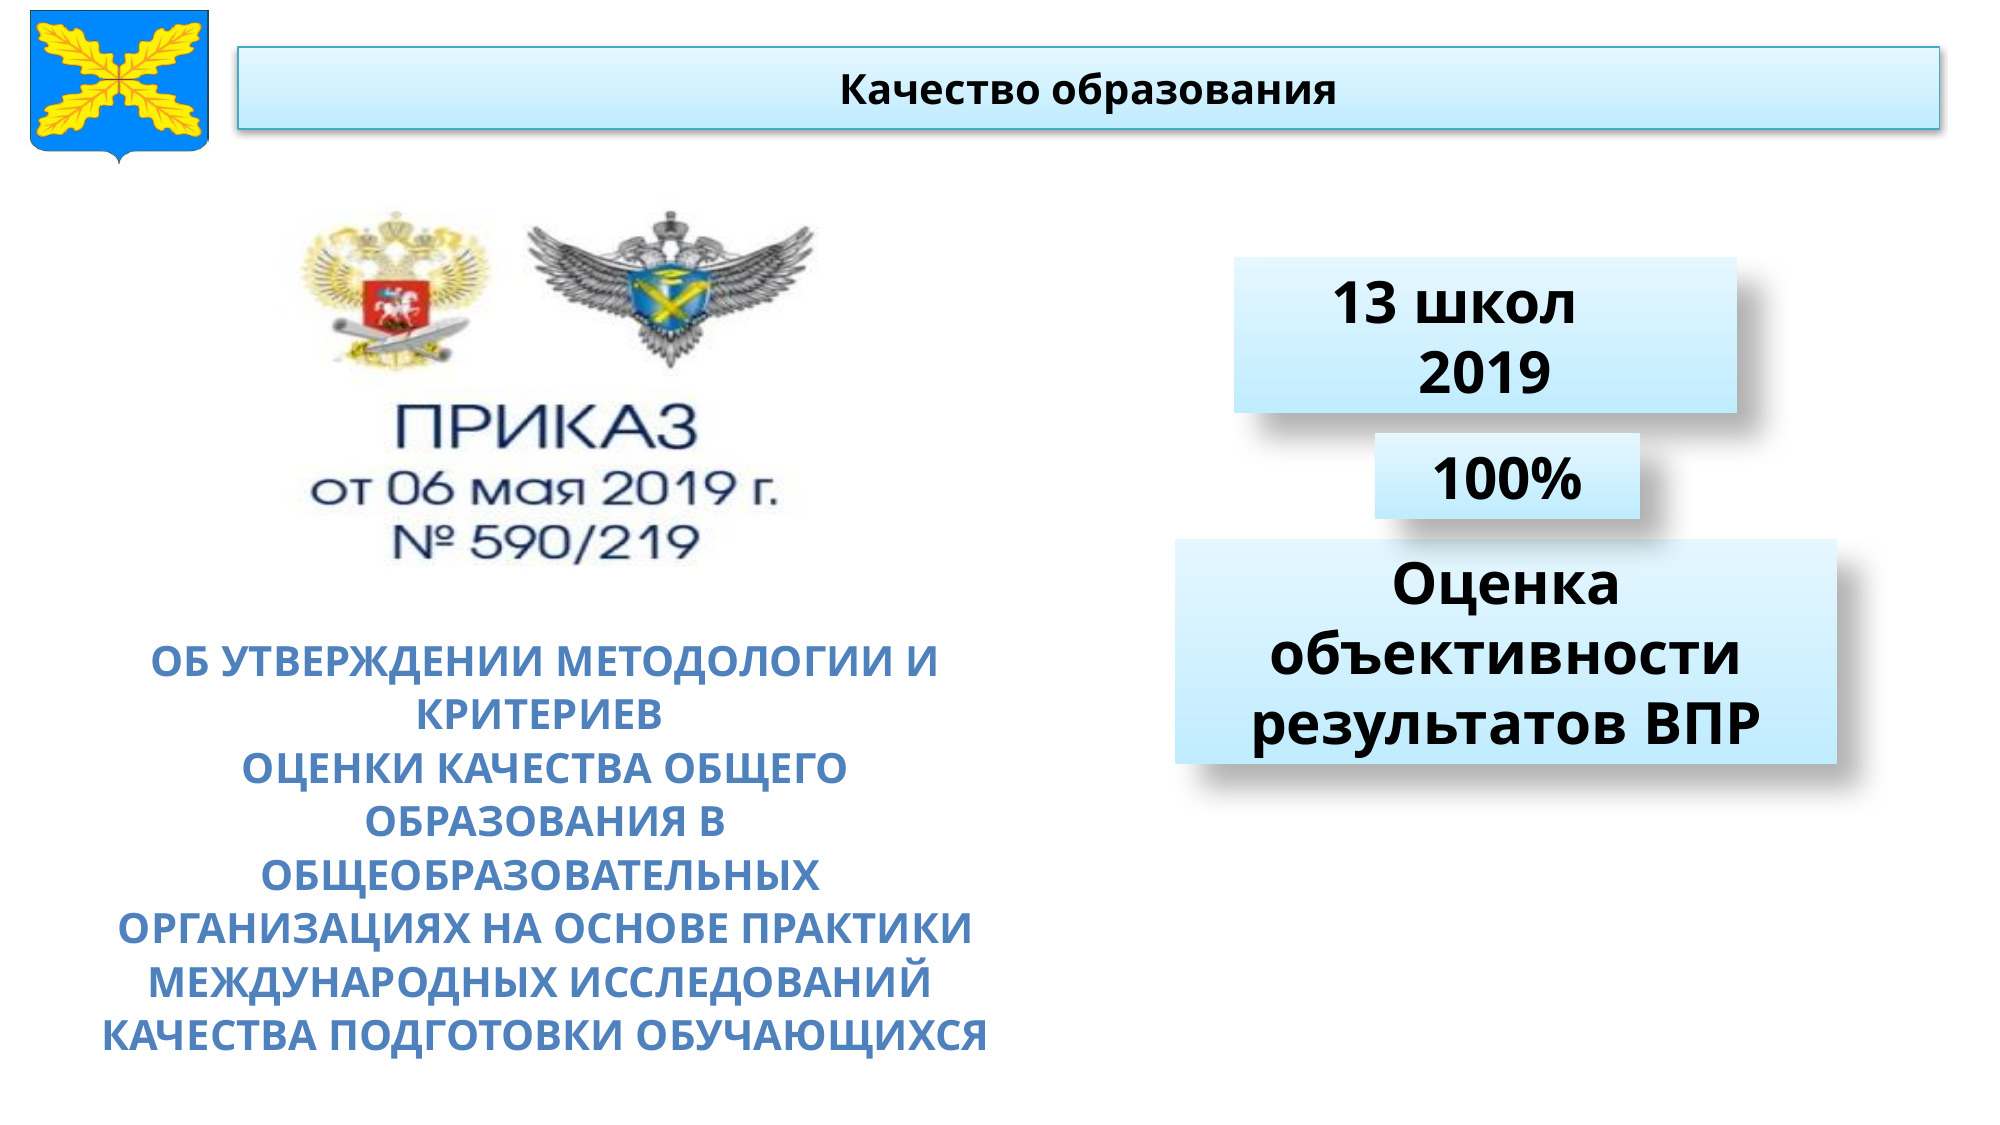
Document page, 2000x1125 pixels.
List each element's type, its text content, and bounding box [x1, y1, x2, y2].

text_box 100% [1374, 433, 1640, 519]
text_box Качество образования [237, 46, 1940, 130]
text_box ОБ УТВЕРЖДЕНИИ МЕТОДОЛОГИИ И КРИТЕРИЕВ ОЦЕНКИ КАЧЕСТВА ОБЩЕГО ОБРАЗОВАНИЯ В ОБЩЕОБРАЗОВАТЕЛЬНЫХ ОРГАНИЗАЦИЯХ НА ОСНОВЕ ПРАКТИКИ МЕЖДУНАРОДНЫХ ИССЛЕДОВАНИЙ КАЧЕСТВА ПОДГОТОВКИ ОБУЧАЮЩИХСЯ [70, 623, 1021, 1067]
picture [30, 10, 209, 164]
text_box Оценка объективности результатов ВПР [1175, 538, 1838, 764]
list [245, 186, 845, 627]
text_box 13 школ 2019 [1233, 257, 1737, 413]
